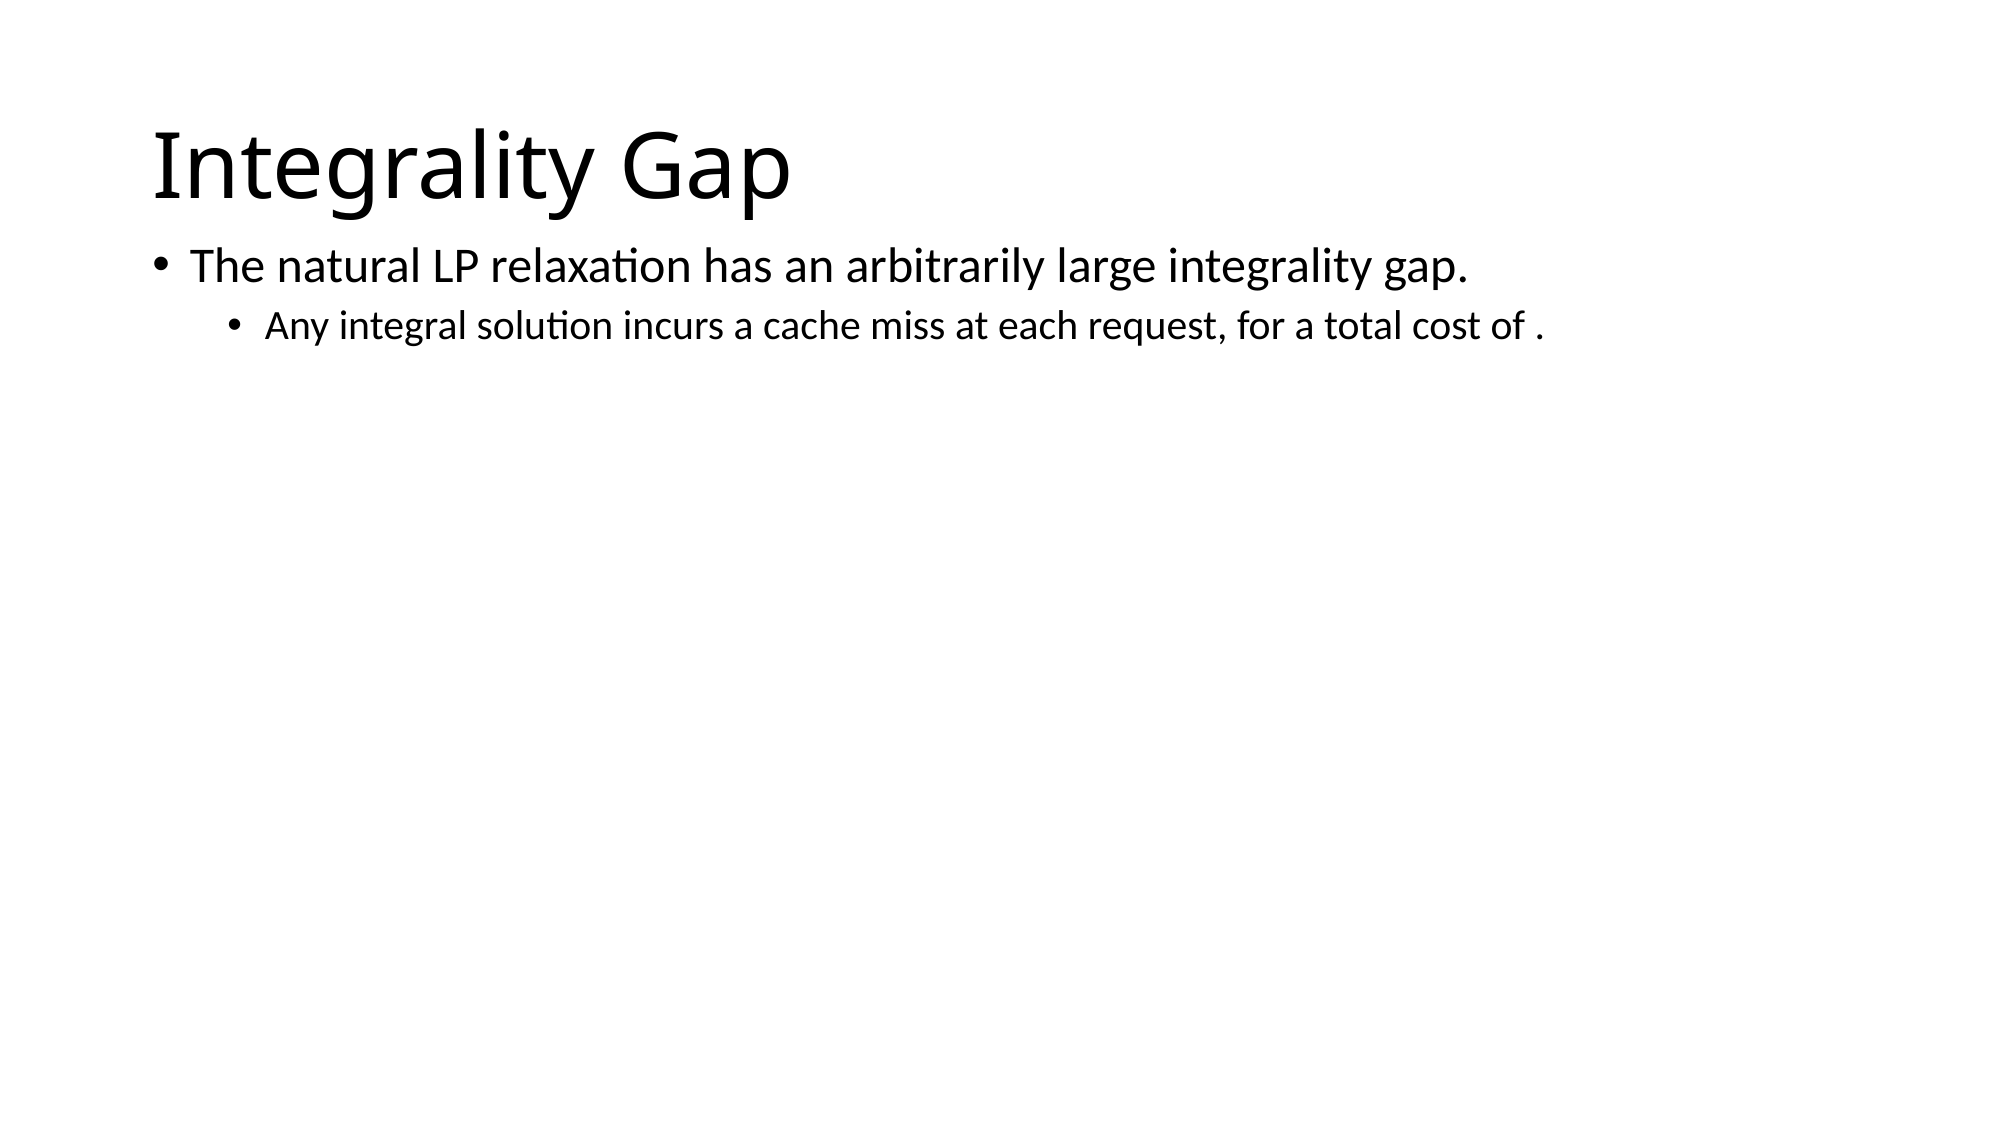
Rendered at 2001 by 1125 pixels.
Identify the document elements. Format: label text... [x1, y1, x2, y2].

title Integrality Gap [137, 59, 1863, 278]
